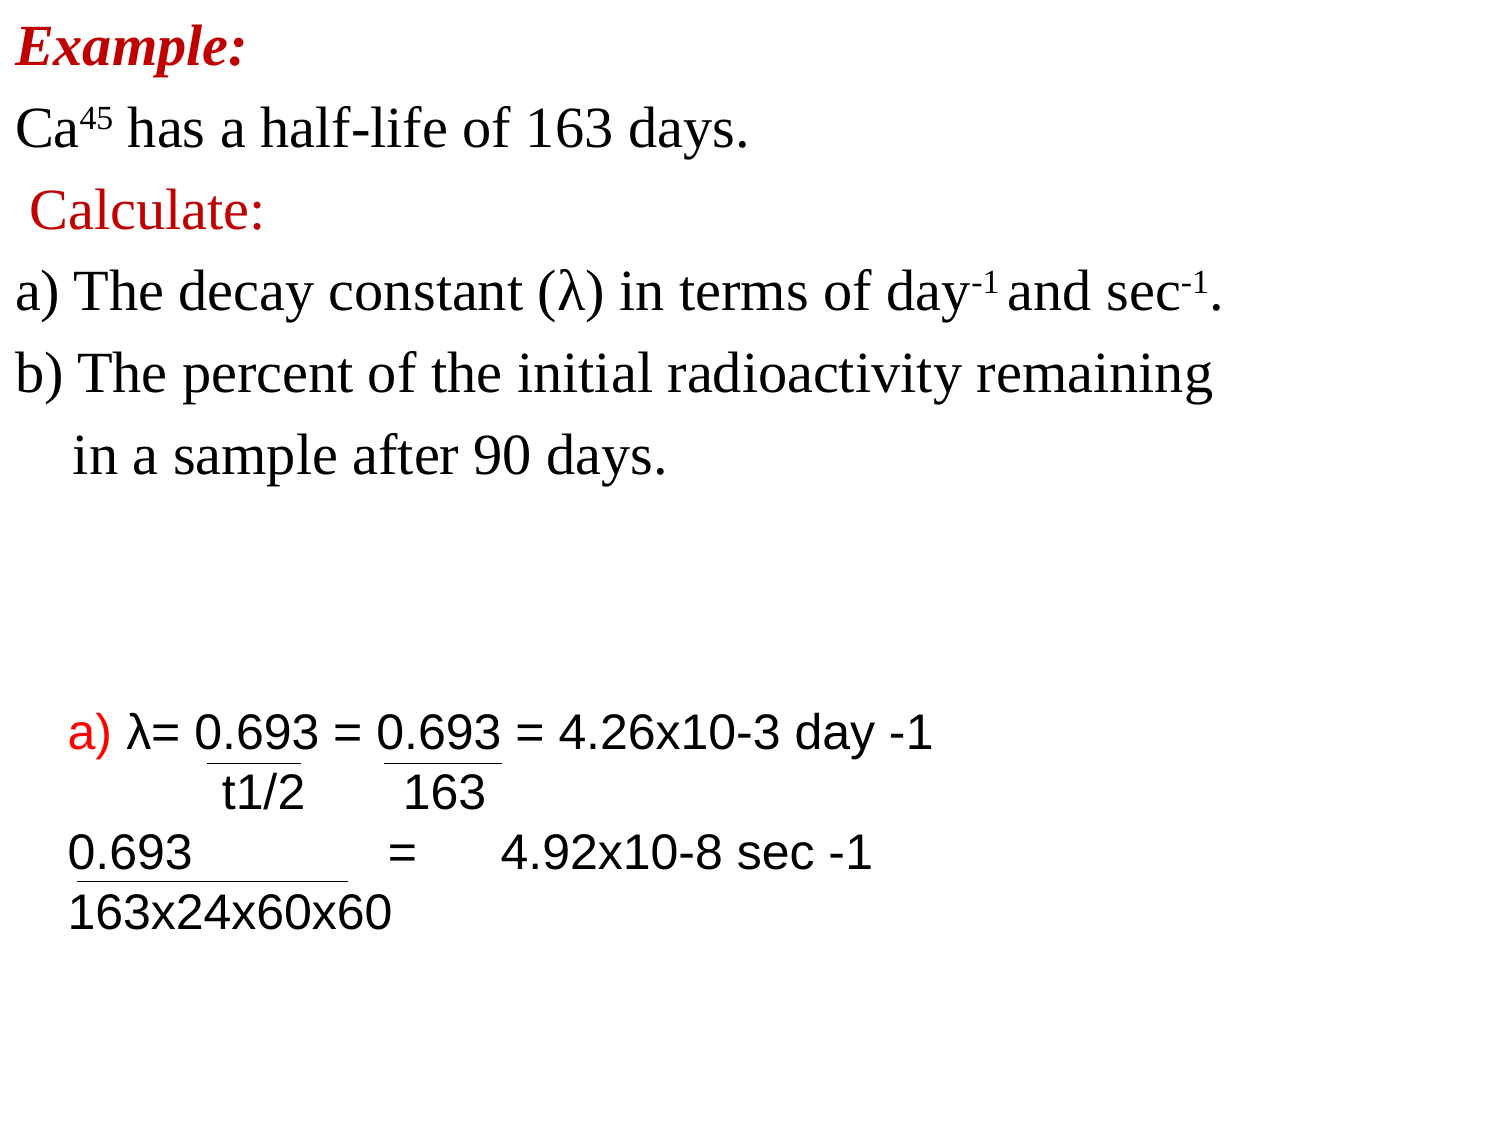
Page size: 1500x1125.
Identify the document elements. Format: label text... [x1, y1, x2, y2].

list Example: Ca45 has a half-life of 163 days. Calculate: a) The decay constant (λ) in terms of day-1 and sec-1. b) The percent of the initial radioactivity remaining in a sample after 90 days. [0, 0, 1459, 540]
text_box a) λ= 0.693 = 0.693 = 4.26x10-3 day -1 t1/2 163 0.693 = 4.92x10-8 sec -1 163x24x60x60 [53, 692, 1058, 948]
